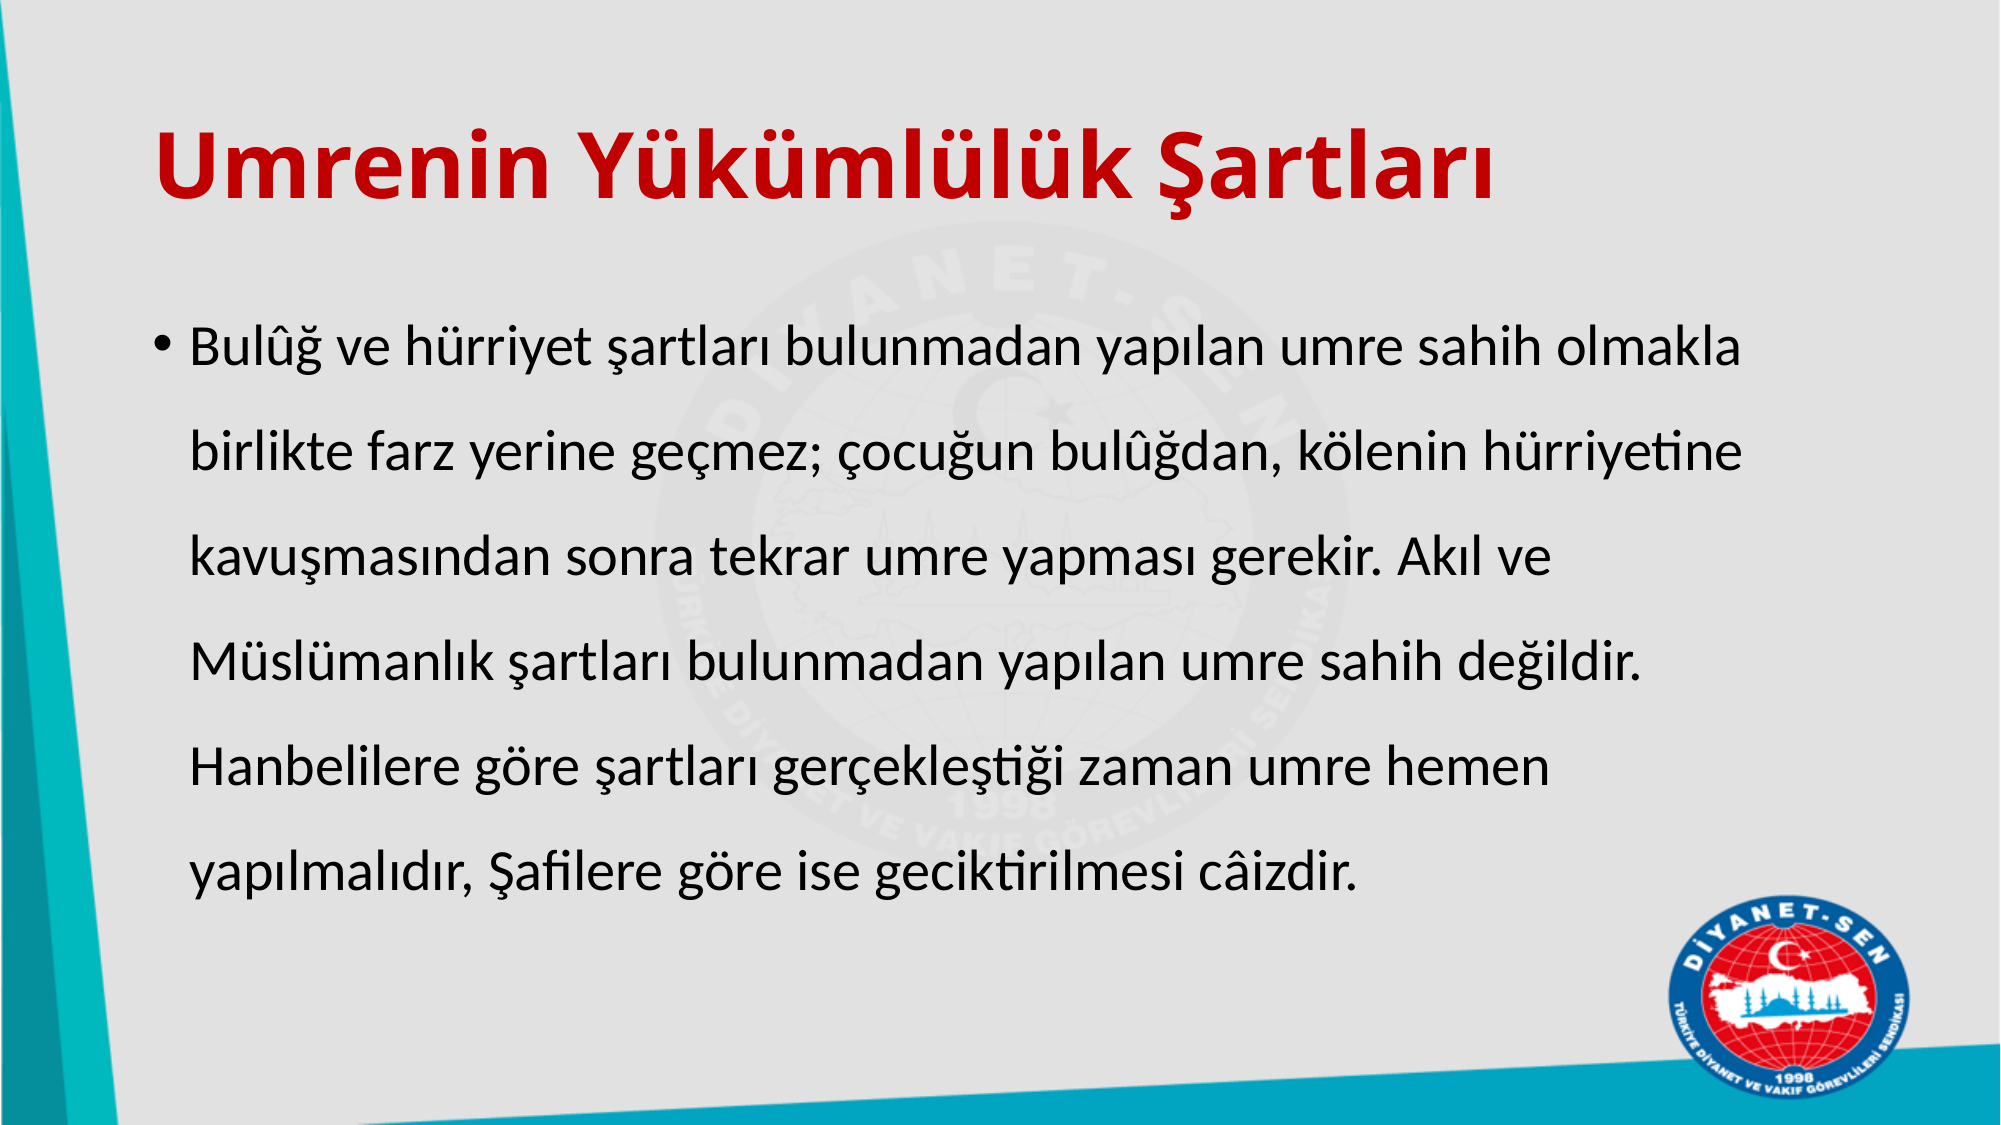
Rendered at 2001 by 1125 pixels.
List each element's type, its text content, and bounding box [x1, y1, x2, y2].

picture [0, 0, 2001, 1125]
title Umrenin Yükümlülük Şartları [137, 59, 1863, 264]
list Bulûğ ve hürriyet şartları bulunmadan yapılan umre sahih olmakla birlikte farz yerine geçmez; çocuğun bulûğdan, kölenin hürriyetine kavuşmasından sonra tekrar umre yapması gerekir. Akıl ve Müslümanlık şartları bulunmadan yapılan umre sahih değildir. Hanbelilere göre şartları gerçekleştiği zaman umre hemen yapılmalıdır, Şafilere göre ise geciktirilmesi câizdir. [137, 264, 1863, 1014]
